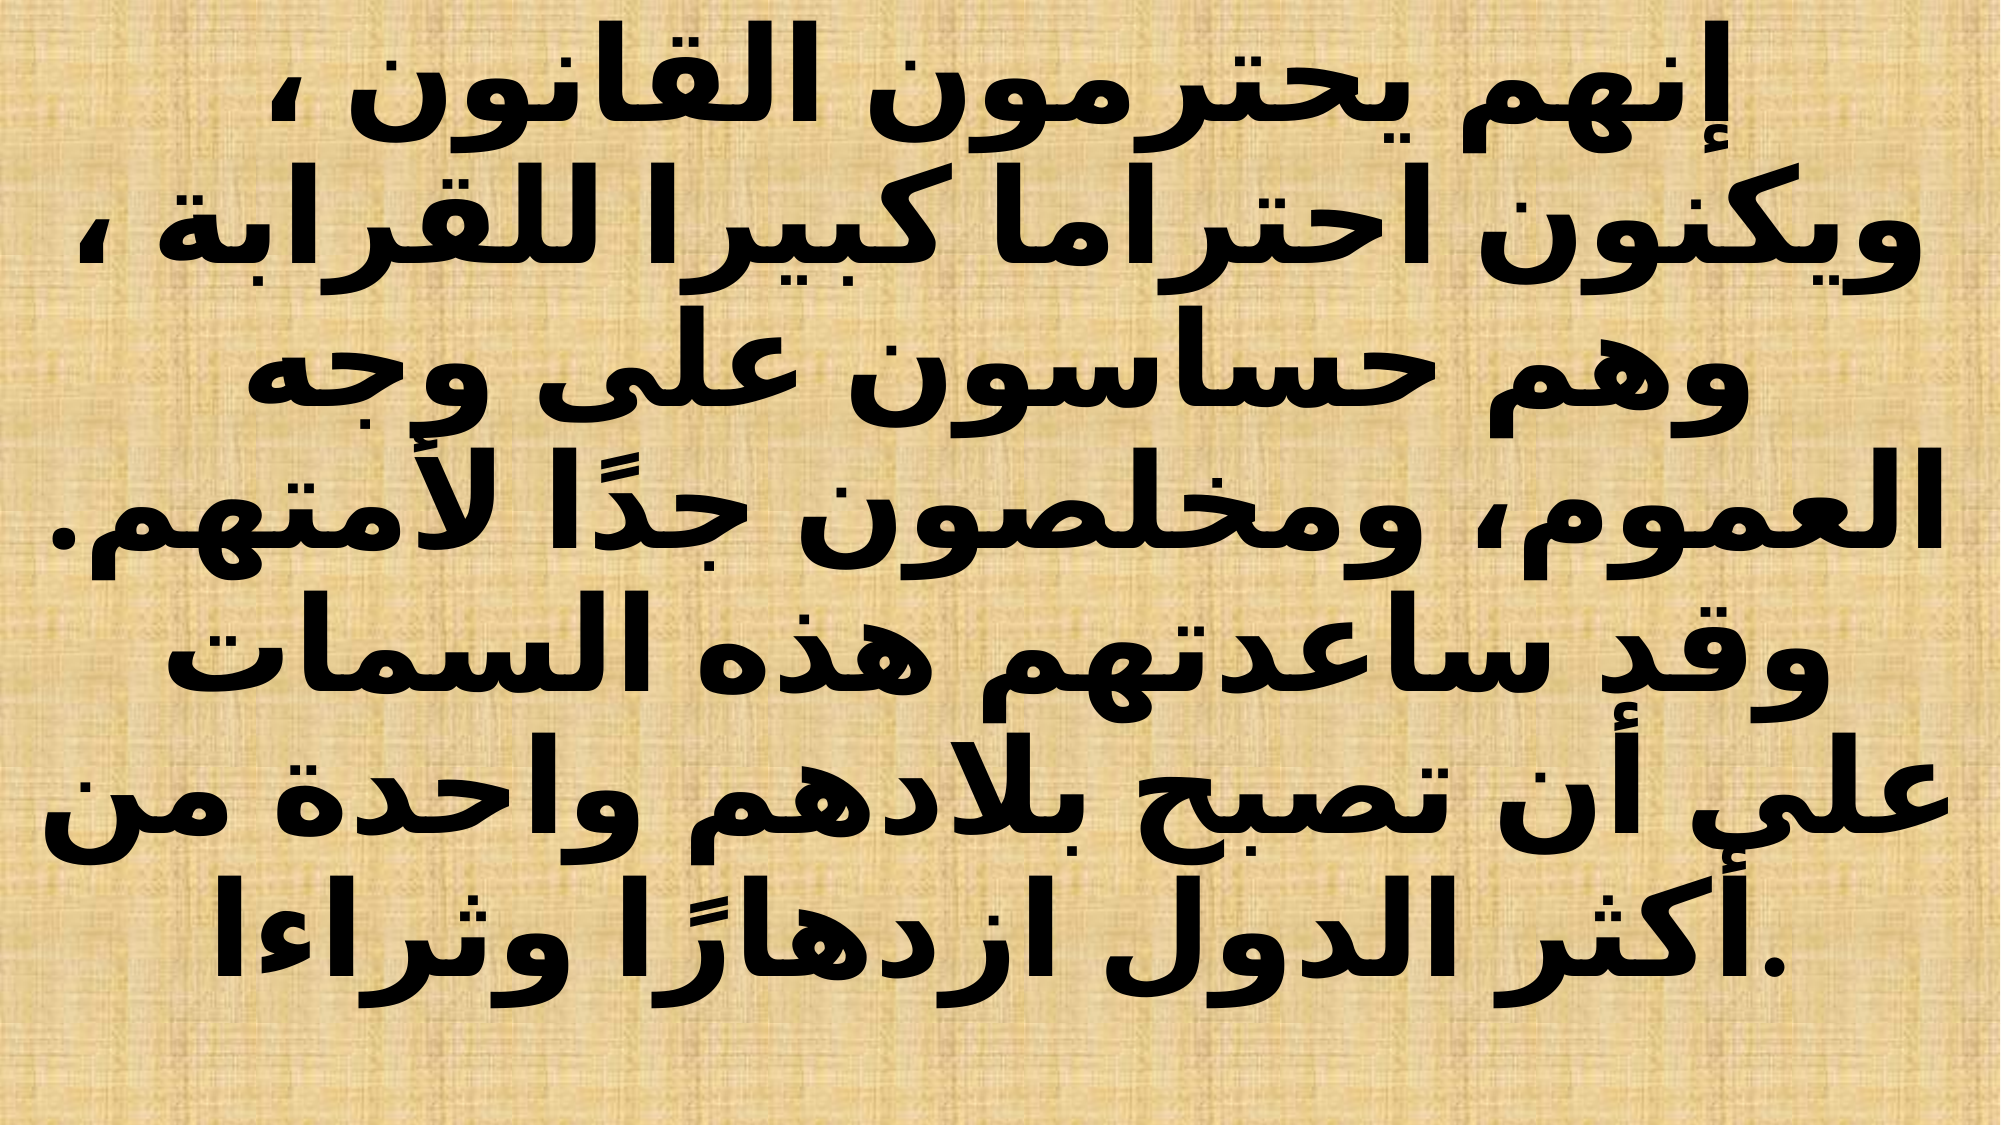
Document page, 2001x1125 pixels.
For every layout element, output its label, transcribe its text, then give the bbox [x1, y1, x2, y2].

subtitle إنهم يحترمون القانون ، ويكنون احتراما كبيرا للقرابة ، وهم حساسون على وجه العموم، ومخلصون جدًا لأمتهم. وقد ساعدتهم هذه السمات على أن تصبح بلادهم واحدة من أكثر الدول ازدهارًا وثراءا. [0, 0, 2000, 1125]
